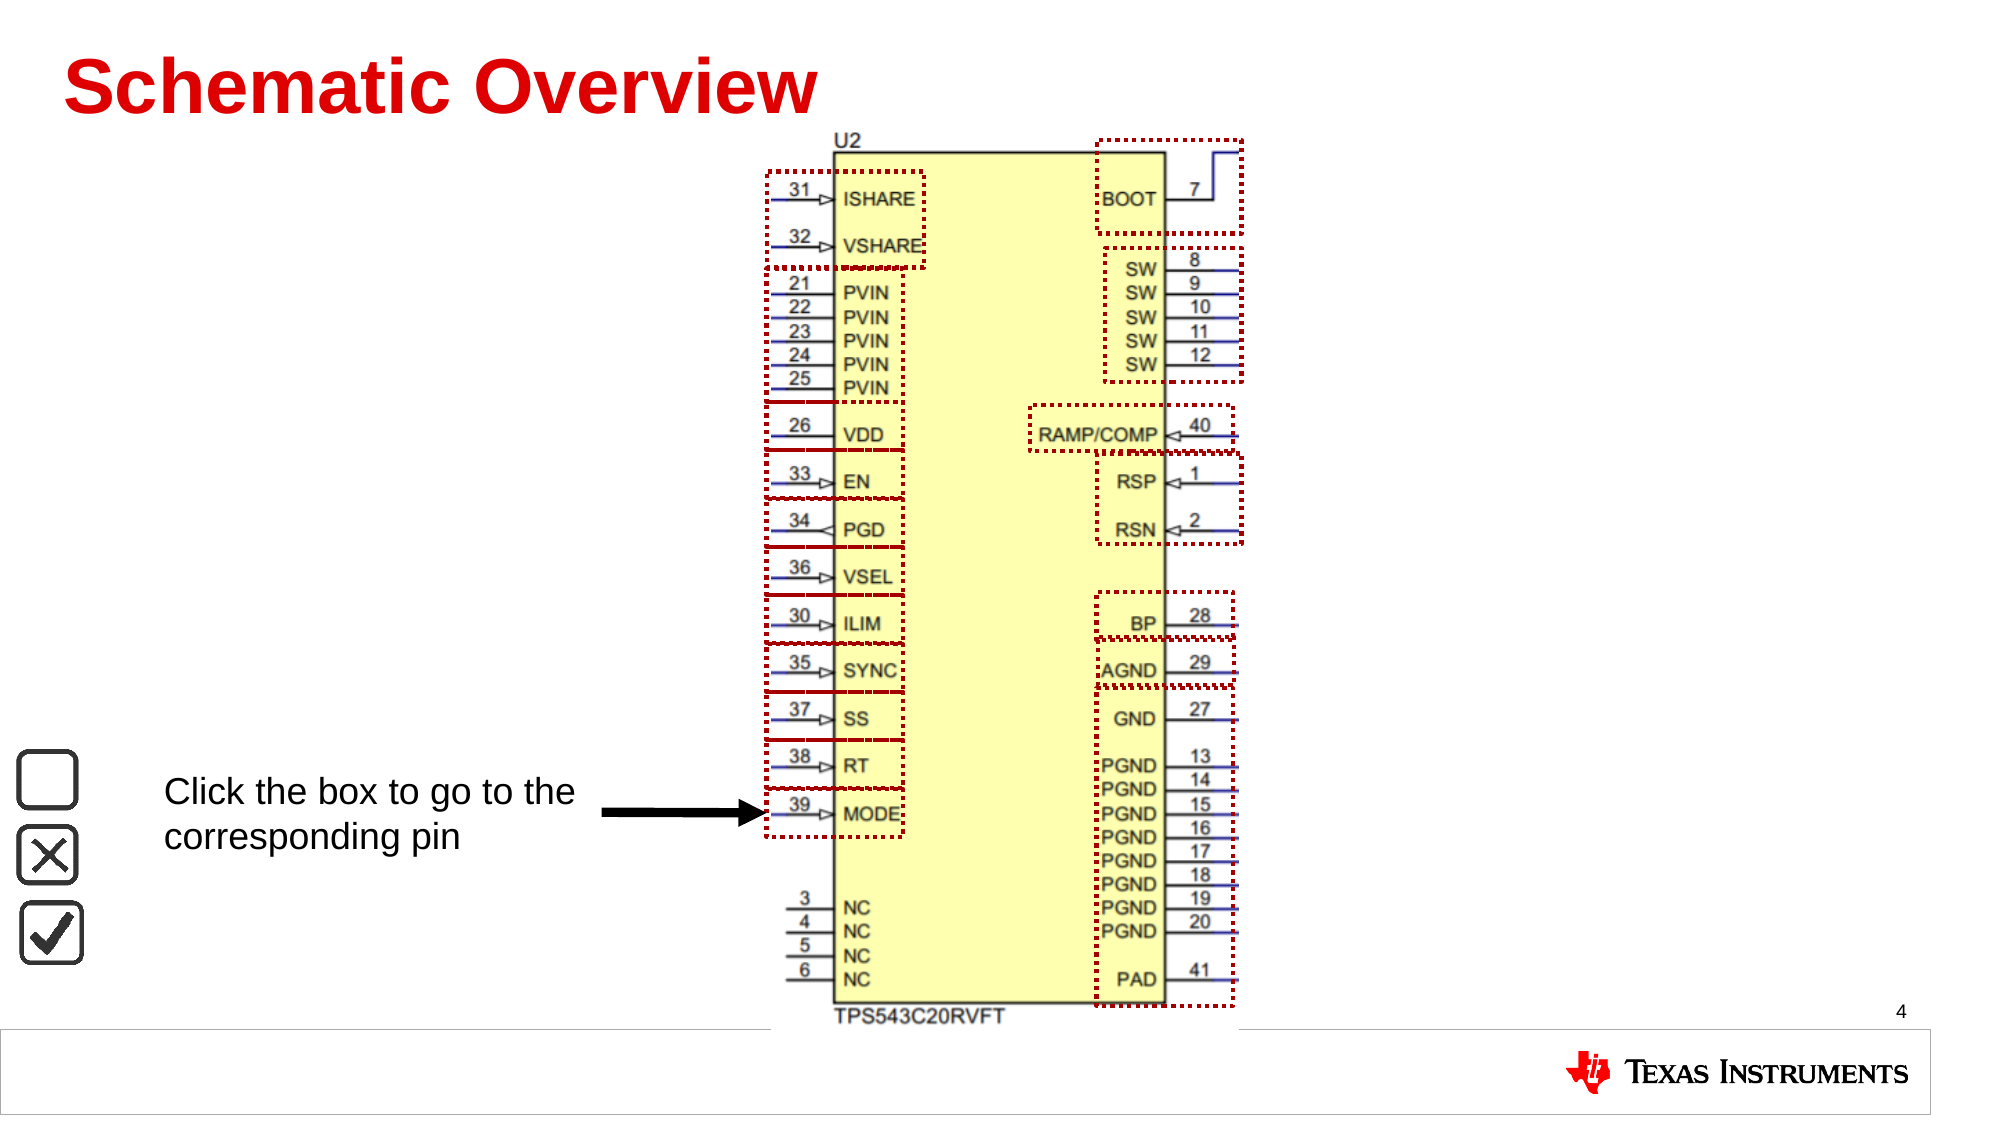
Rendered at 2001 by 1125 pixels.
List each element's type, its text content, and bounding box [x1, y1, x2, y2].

slide_number 4 [1452, 992, 1920, 1027]
picture [11, 895, 95, 973]
picture [1566, 1051, 1908, 1094]
text_box Click the box to go to the corresponding pin [149, 759, 602, 865]
picture [771, 118, 1239, 1034]
title Schematic Overview [50, 23, 1901, 157]
picture [15, 746, 82, 812]
picture [15, 822, 82, 888]
